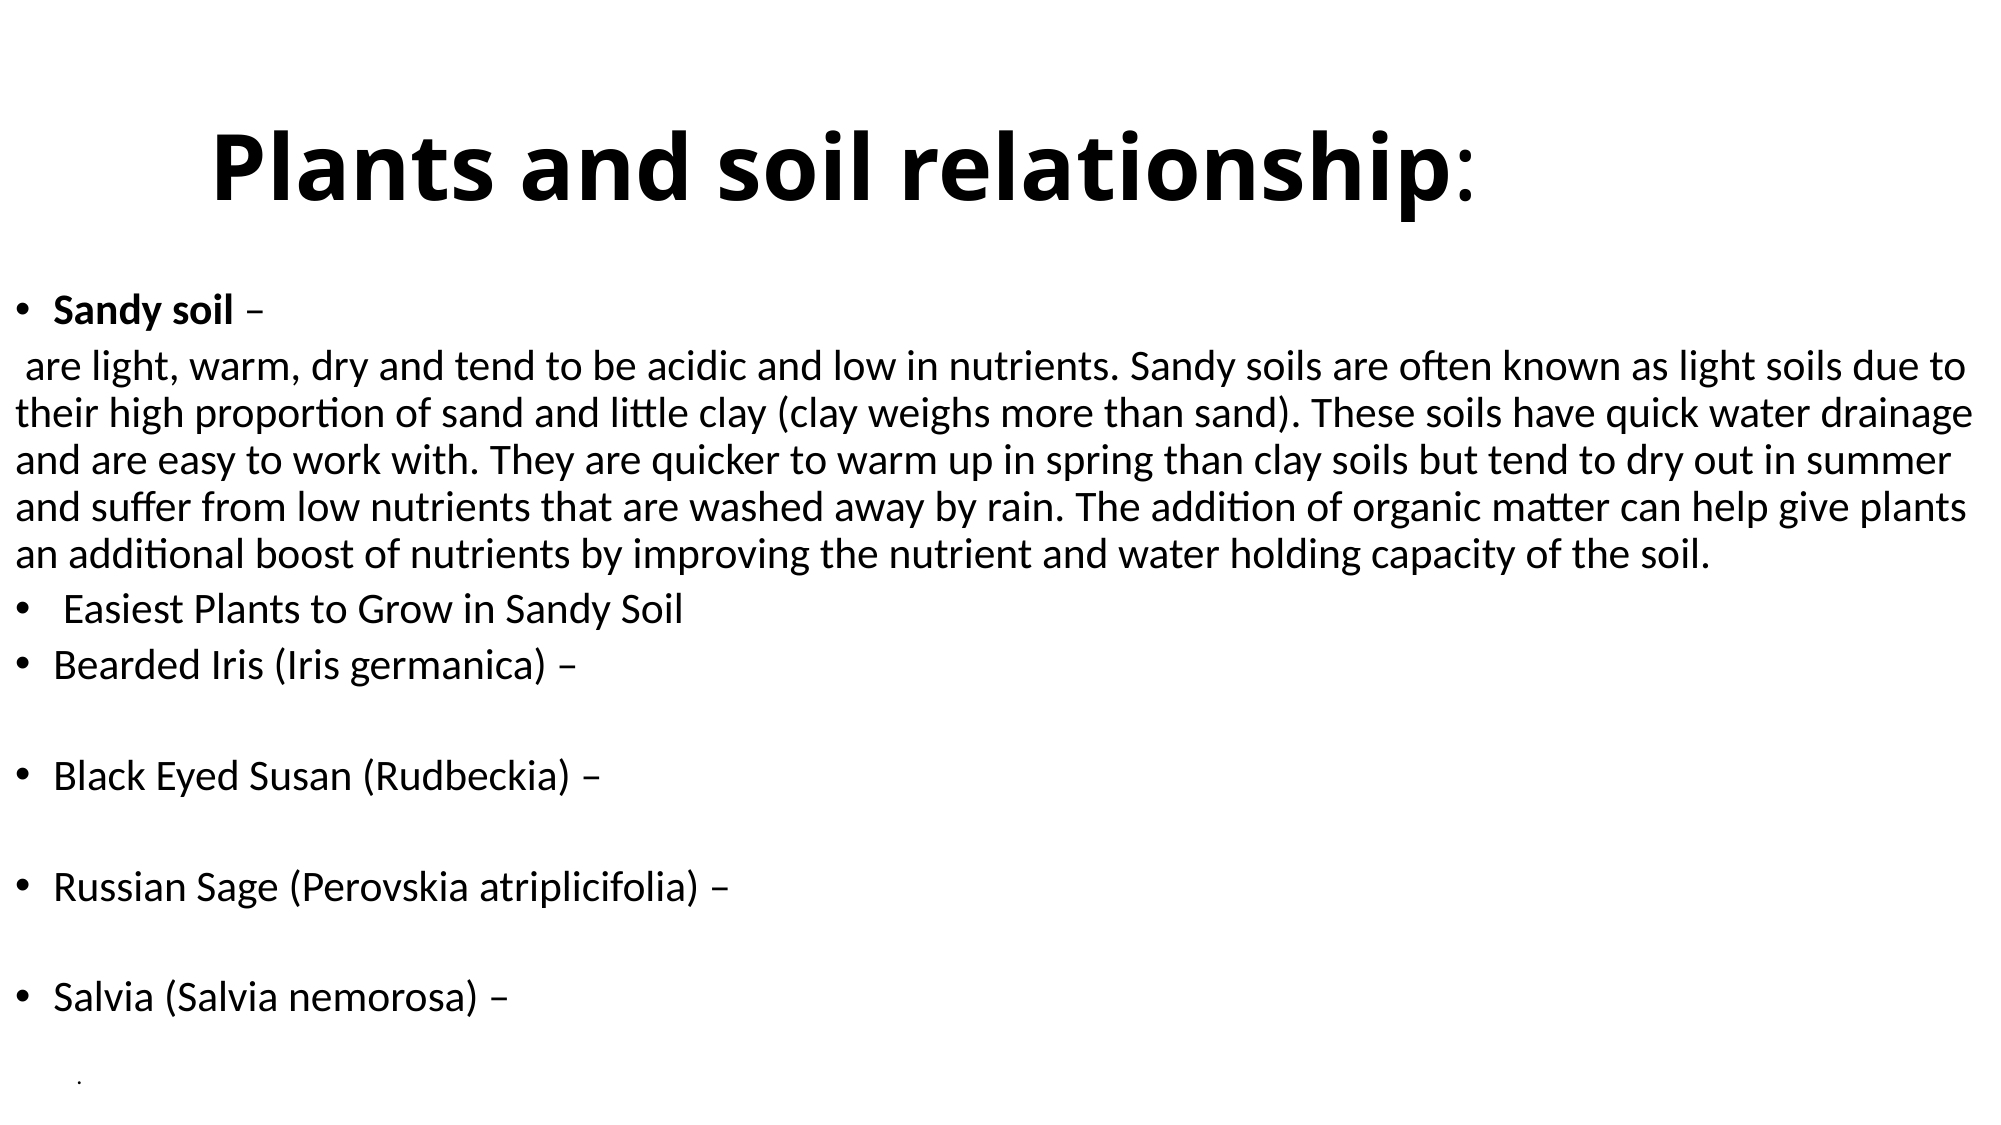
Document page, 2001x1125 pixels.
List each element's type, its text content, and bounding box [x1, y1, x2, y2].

list Sandy soil – are light, warm, dry and tend to be acidic and low in nutrients. Sandy soils are often known as light soils due to their high proportion of sand and little clay (clay weighs more than sand). These soils have quick water drainage and are easy to work with. They are quicker to warm up in spring than clay soils but tend to dry out in summer and suffer from low nutrients that are washed away by rain. The addition of organic matter can help give plants an additional boost of nutrients by improving the nutrient and water holding capacity of the soil. Easiest Plants to Grow in Sandy Soil Bearded Iris (Iris germanica) – Black Eyed Susan (Rudbeckia) – Russian Sage (Perovskia atriplicifolia) – Salvia (Salvia nemorosa) – . [0, 242, 2000, 1125]
title Plants and soil relationship: [194, 62, 1920, 242]
